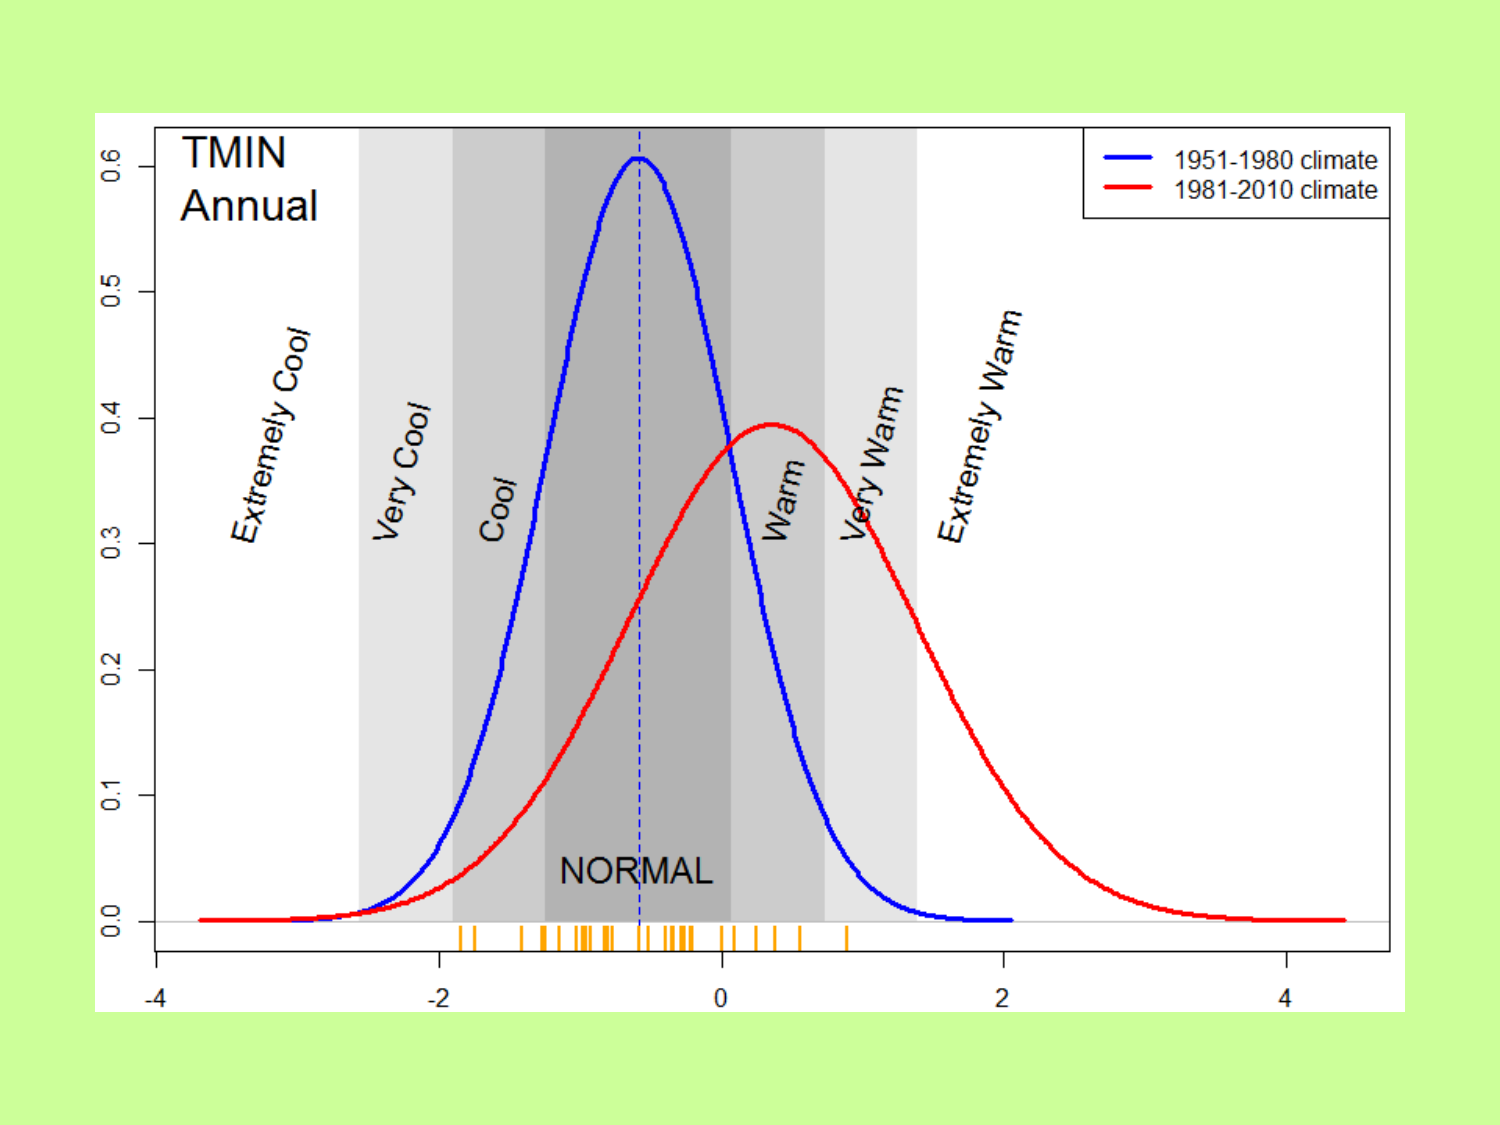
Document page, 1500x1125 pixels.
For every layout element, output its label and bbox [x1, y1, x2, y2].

picture [94, 112, 1405, 1012]
